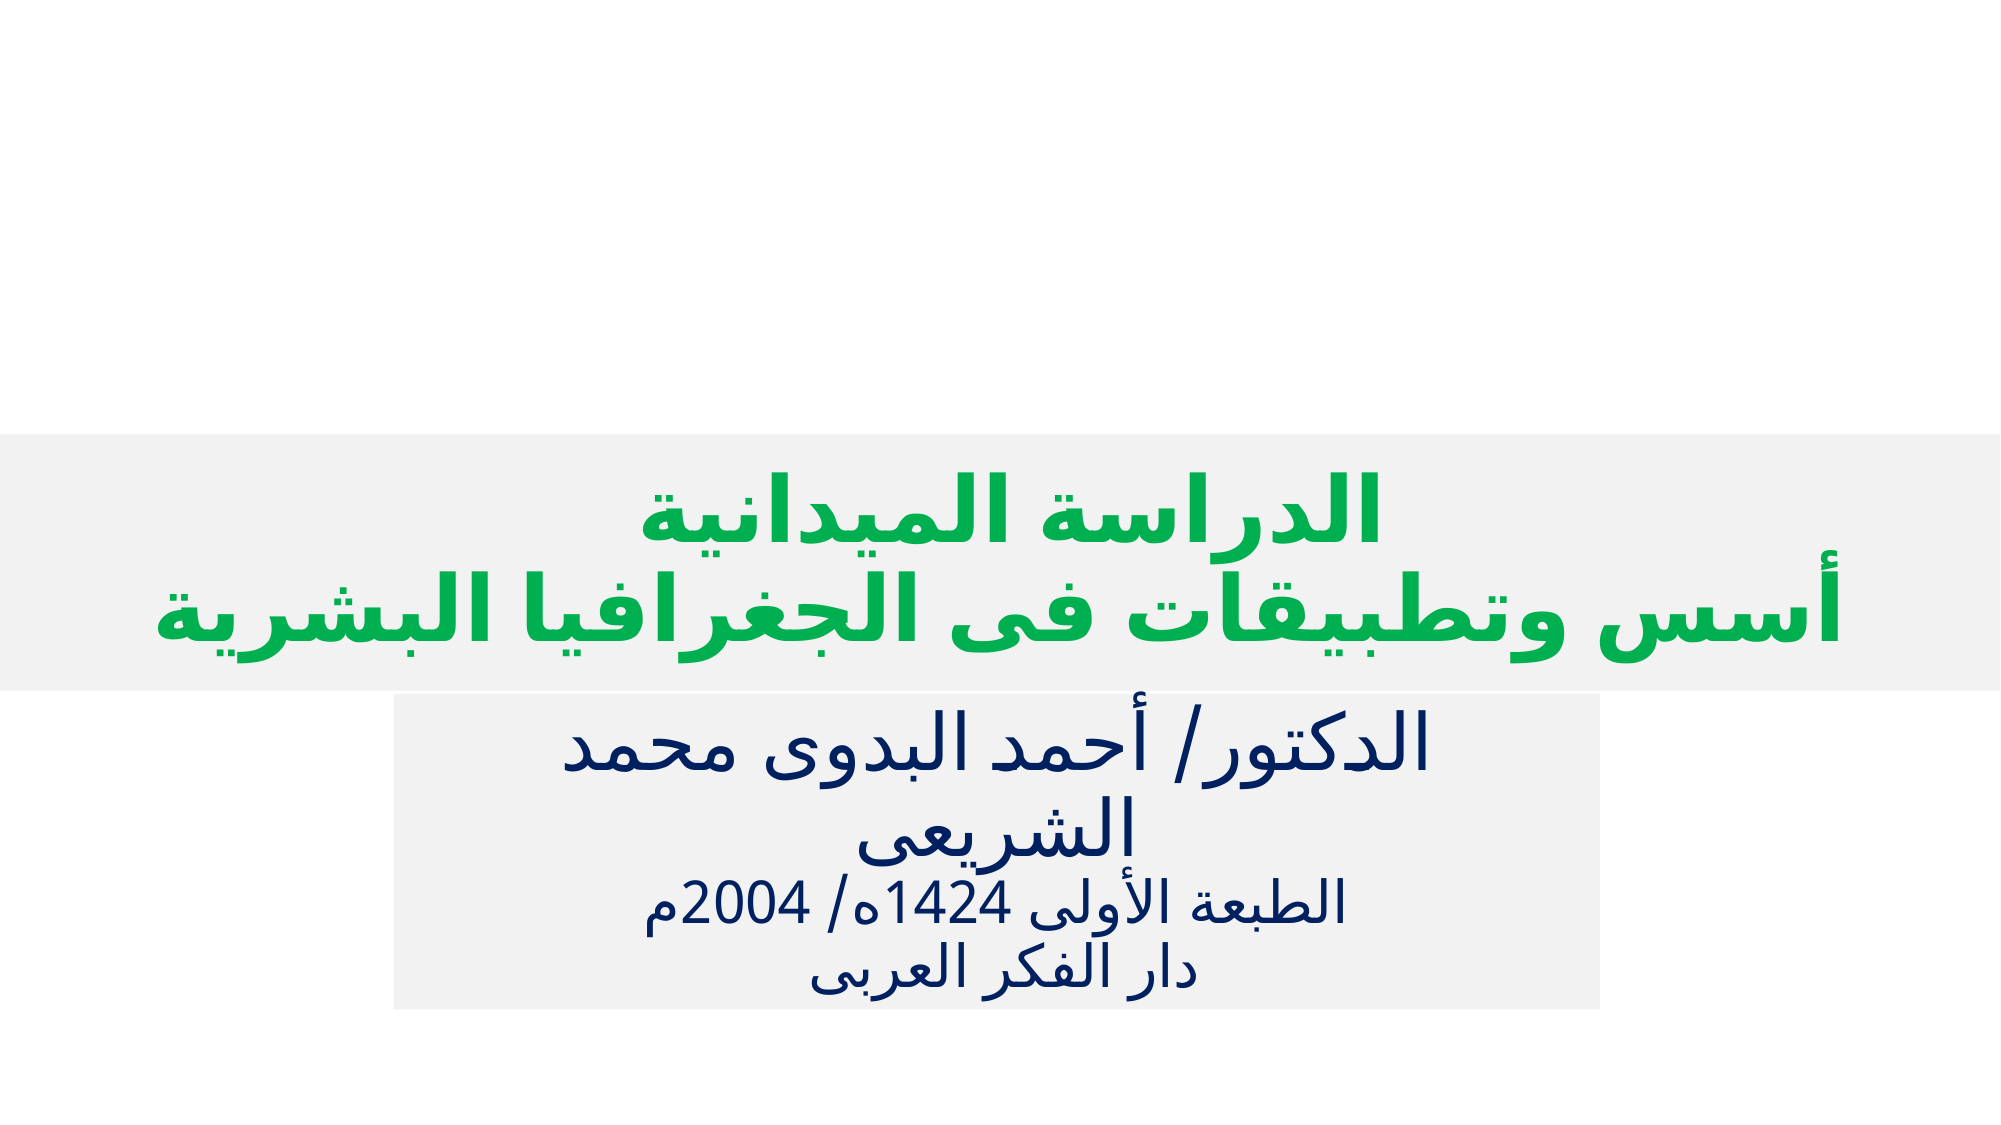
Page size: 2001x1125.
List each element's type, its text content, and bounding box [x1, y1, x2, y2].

text_box الدراسة الميدانية أسس وتطبيقات فى الجغرافيا البشرية [0, 434, 2000, 691]
text_box الدكتور/ أحمد البدوى محمد الشريعى الطبعة الأولى 1424ه/ 2004م دار الفكر العربى [393, 693, 1600, 1010]
